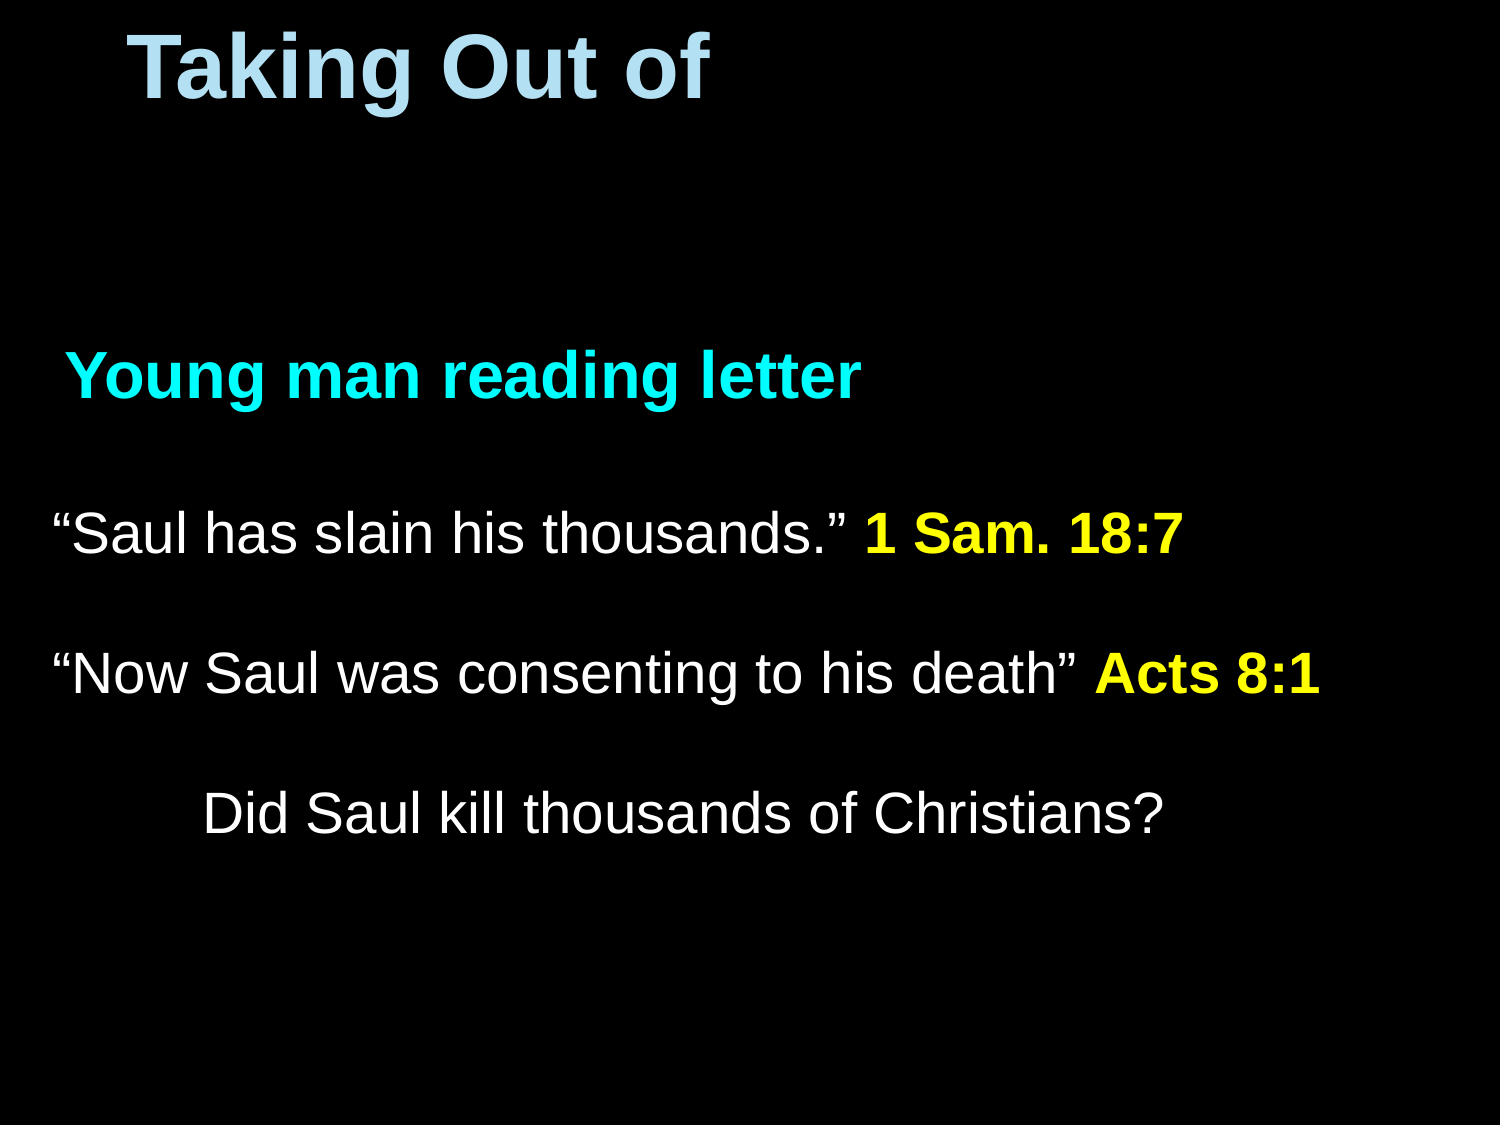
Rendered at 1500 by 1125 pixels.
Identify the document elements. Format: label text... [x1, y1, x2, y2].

text_box “Saul has slain his thousands.” 1 Sam. 18:7 “Now Saul was consenting to his death” Acts 8:1 Did Saul kill thousands of Christians? [37, 487, 1475, 853]
text_box Taking Out of [111, 0, 726, 125]
text_box Young man reading letter [50, 324, 1500, 420]
